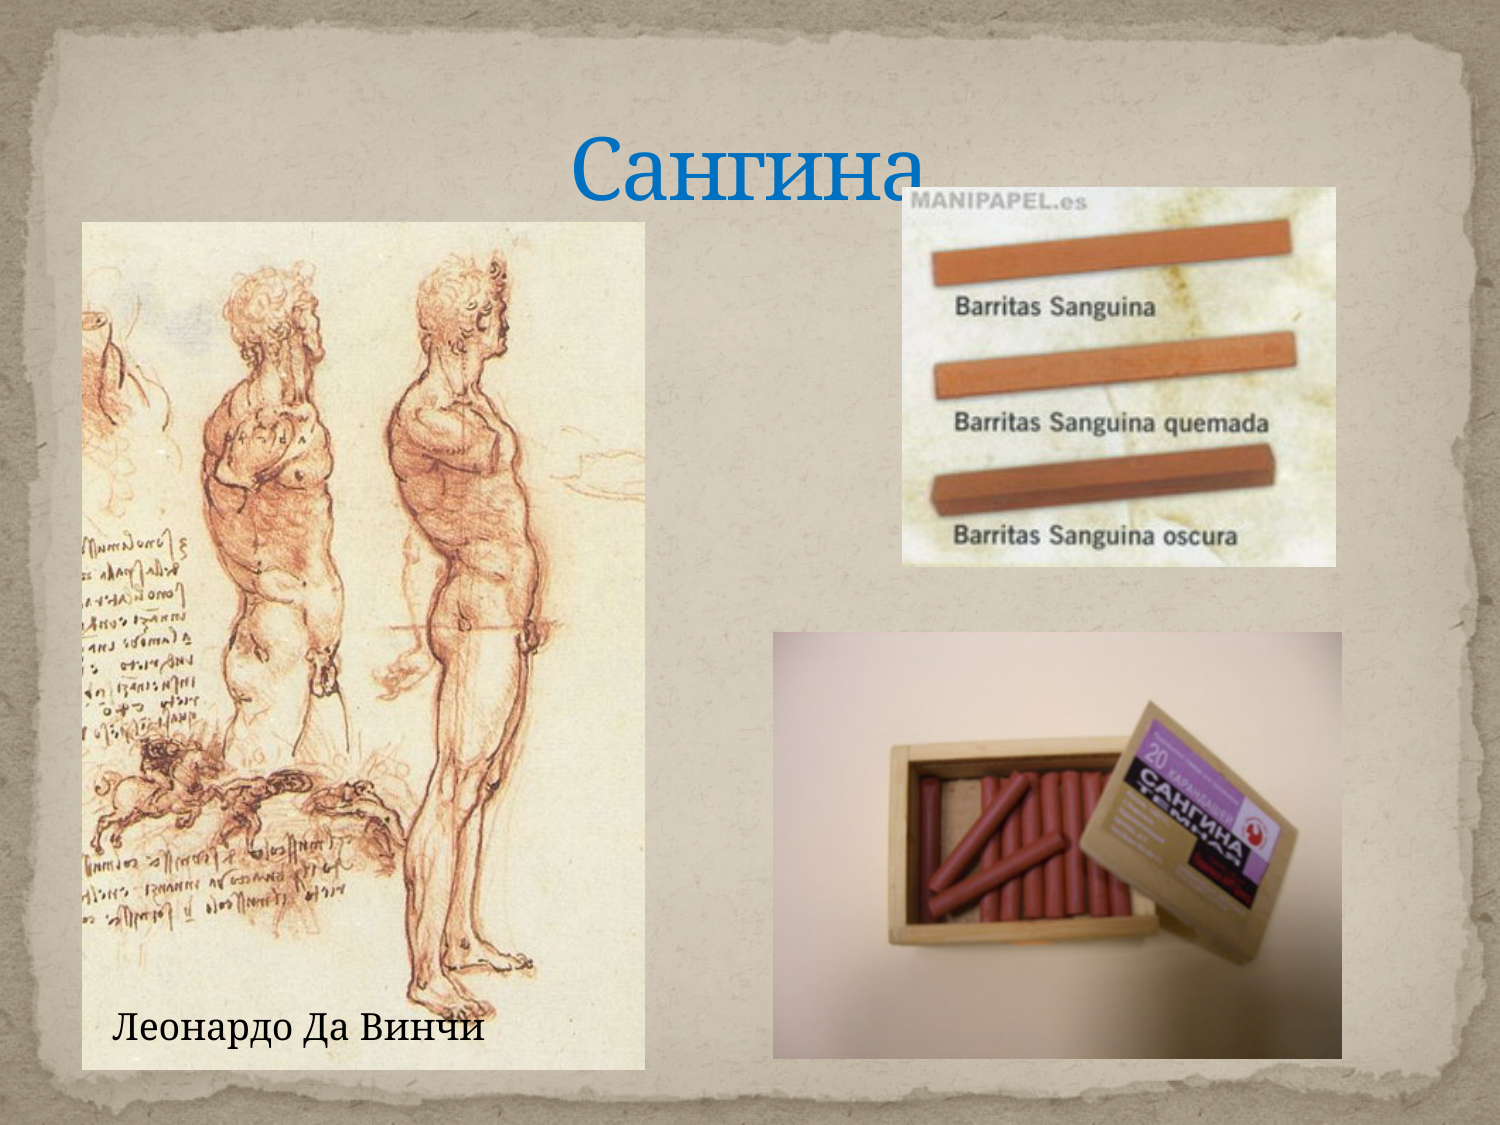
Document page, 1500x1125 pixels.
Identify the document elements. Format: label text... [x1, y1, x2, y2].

picture [773, 632, 1342, 1059]
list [84, 225, 644, 1069]
title Сангина [74, 24, 1425, 225]
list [905, 190, 1334, 565]
